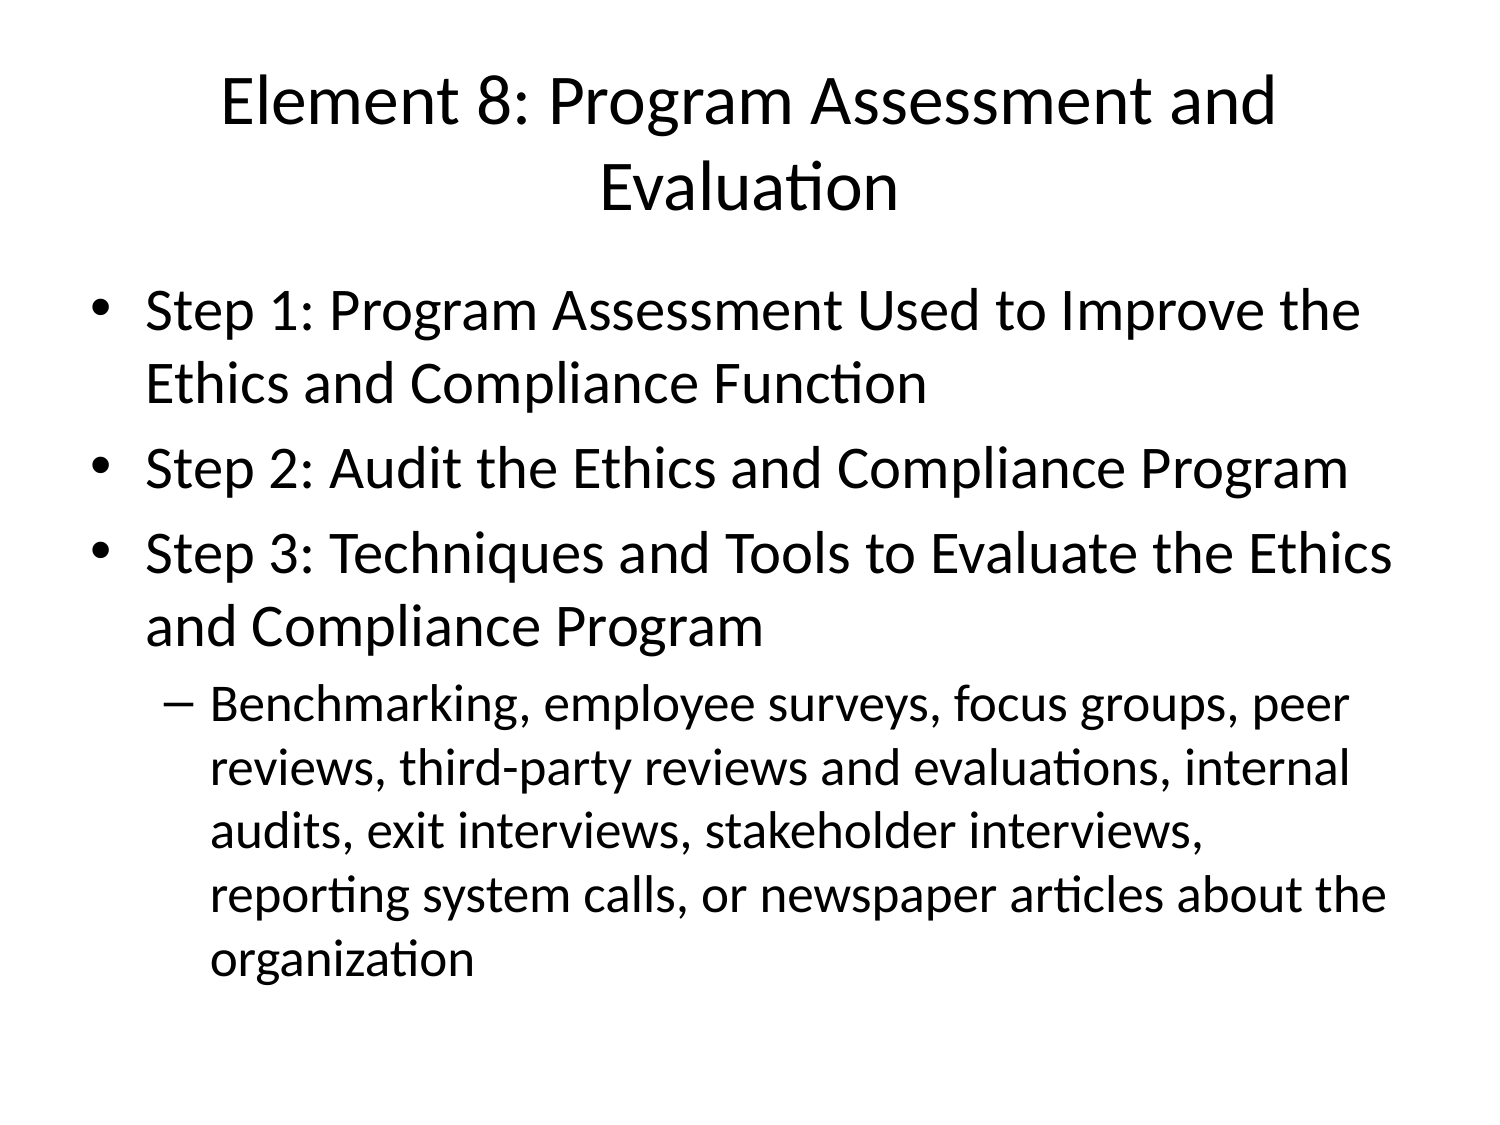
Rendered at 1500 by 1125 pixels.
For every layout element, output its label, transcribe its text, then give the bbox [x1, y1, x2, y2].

title Element 8: Program Assessment and Evaluation [75, 45, 1425, 233]
list Step 1: Program Assessment Used to Improve the Ethics and Compliance Function Step 2: Audit the Ethics and Compliance Program Step 3: Techniques and Tools to Evaluate the Ethics and Compliance Program Benchmarking, employee surveys, focus groups, peer reviews, third-party reviews and evaluations, internal audits, exit interviews, stakeholder interviews, reporting system calls, or newspaper articles about the organization [75, 262, 1425, 1005]
